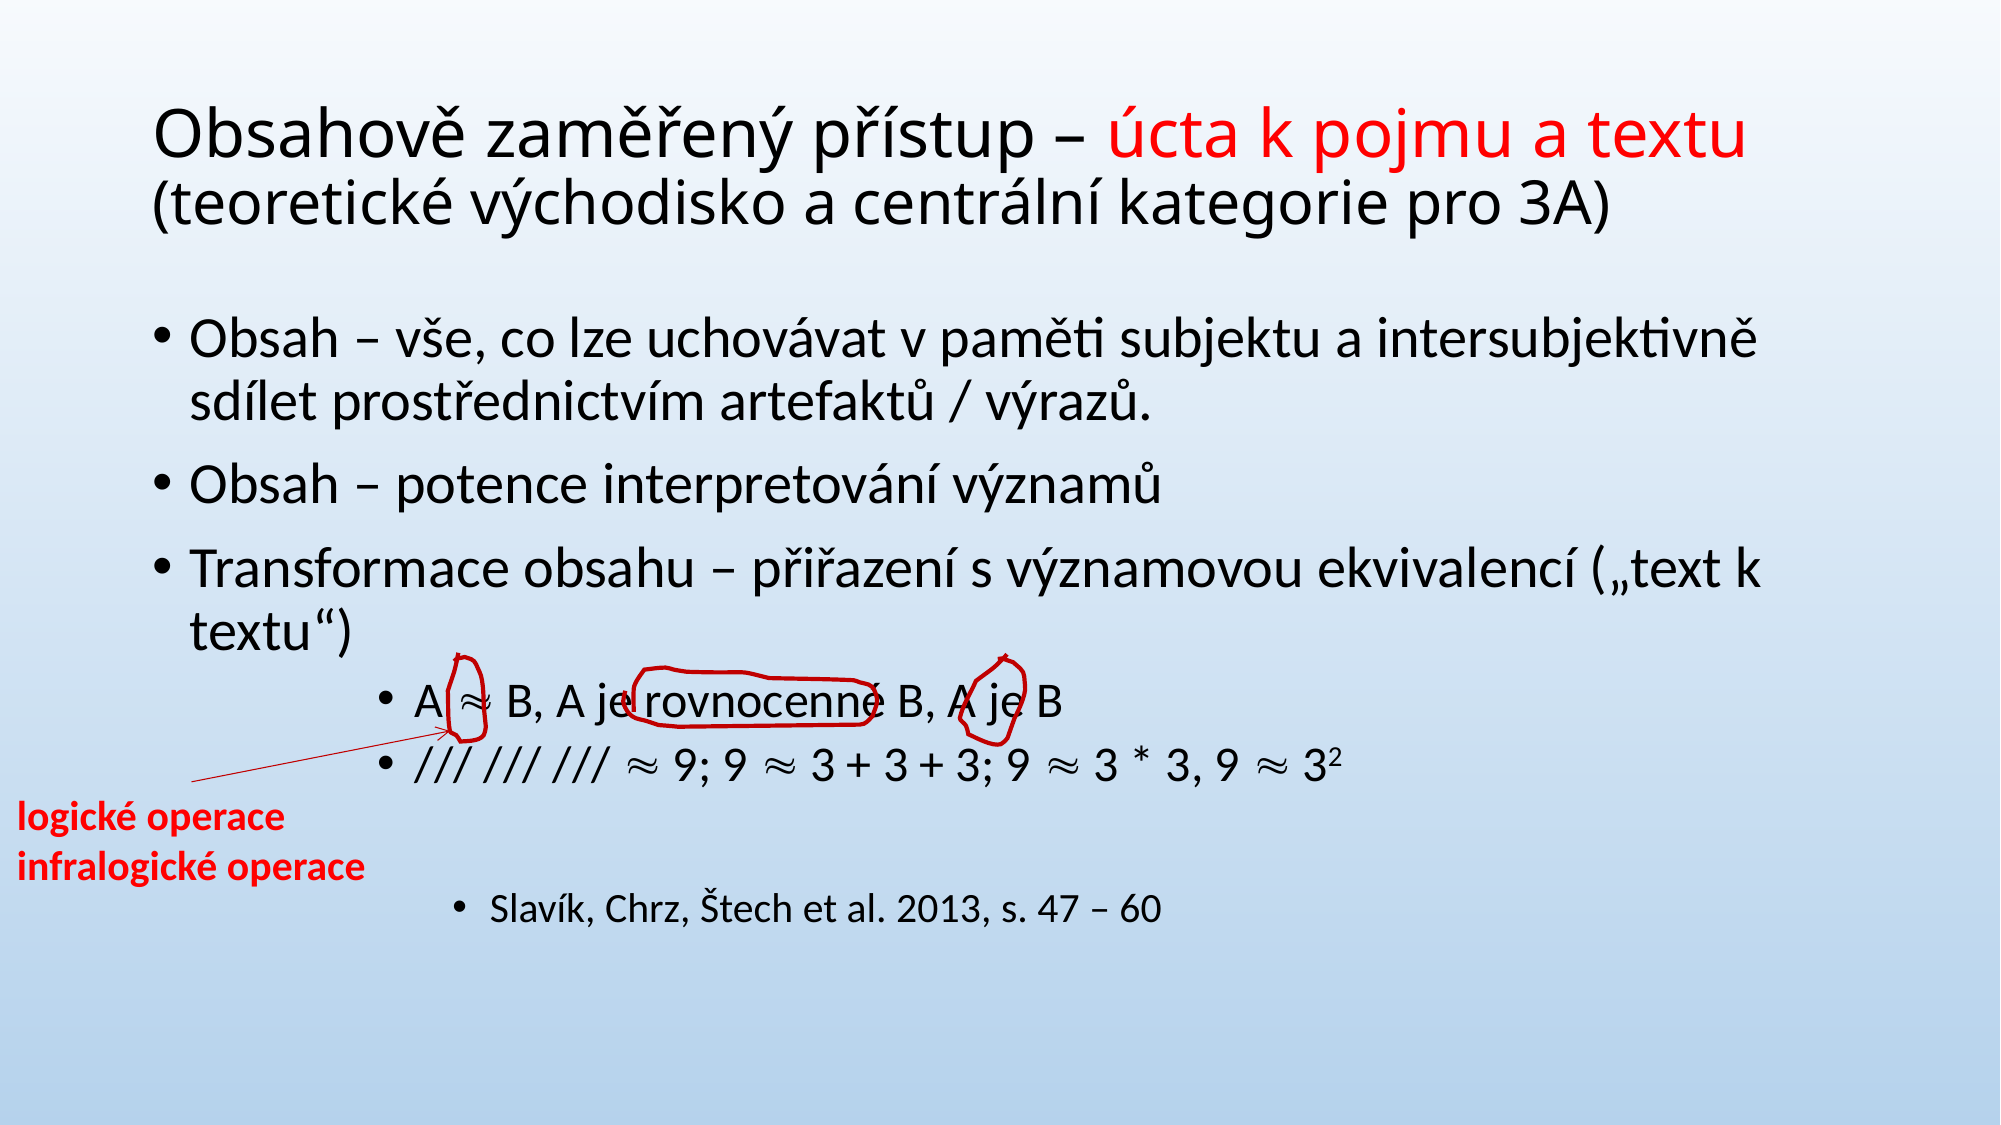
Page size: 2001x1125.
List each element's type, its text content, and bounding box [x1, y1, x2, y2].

text_box [446, 652, 487, 743]
text_box logické operace infralogické operace [2, 781, 381, 897]
title Obsahově zaměřený přístup – úcta k pojmu a textu (teoretické východisko a centrální kategorie pro 3A) [137, 59, 1863, 278]
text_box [191, 730, 450, 782]
text_box [958, 653, 1027, 746]
text_box [622, 666, 879, 728]
list Obsah – vše, co lze uchovávat v paměti subjektu a intersubjektivně sdílet prostřednictvím artefaktů / výrazů. Obsah – potence interpretování významů Transformace obsahu – přiřazení s významovou ekvivalencí („text k textu“) A  B, A je rovnocenné B, A je B /// /// ///  9; 9  3 + 3 + 3; 9  3 * 3, 9  32 Slavík, Chrz, Štech et al. 2013, s. 47 – 60 [137, 299, 1863, 1014]
